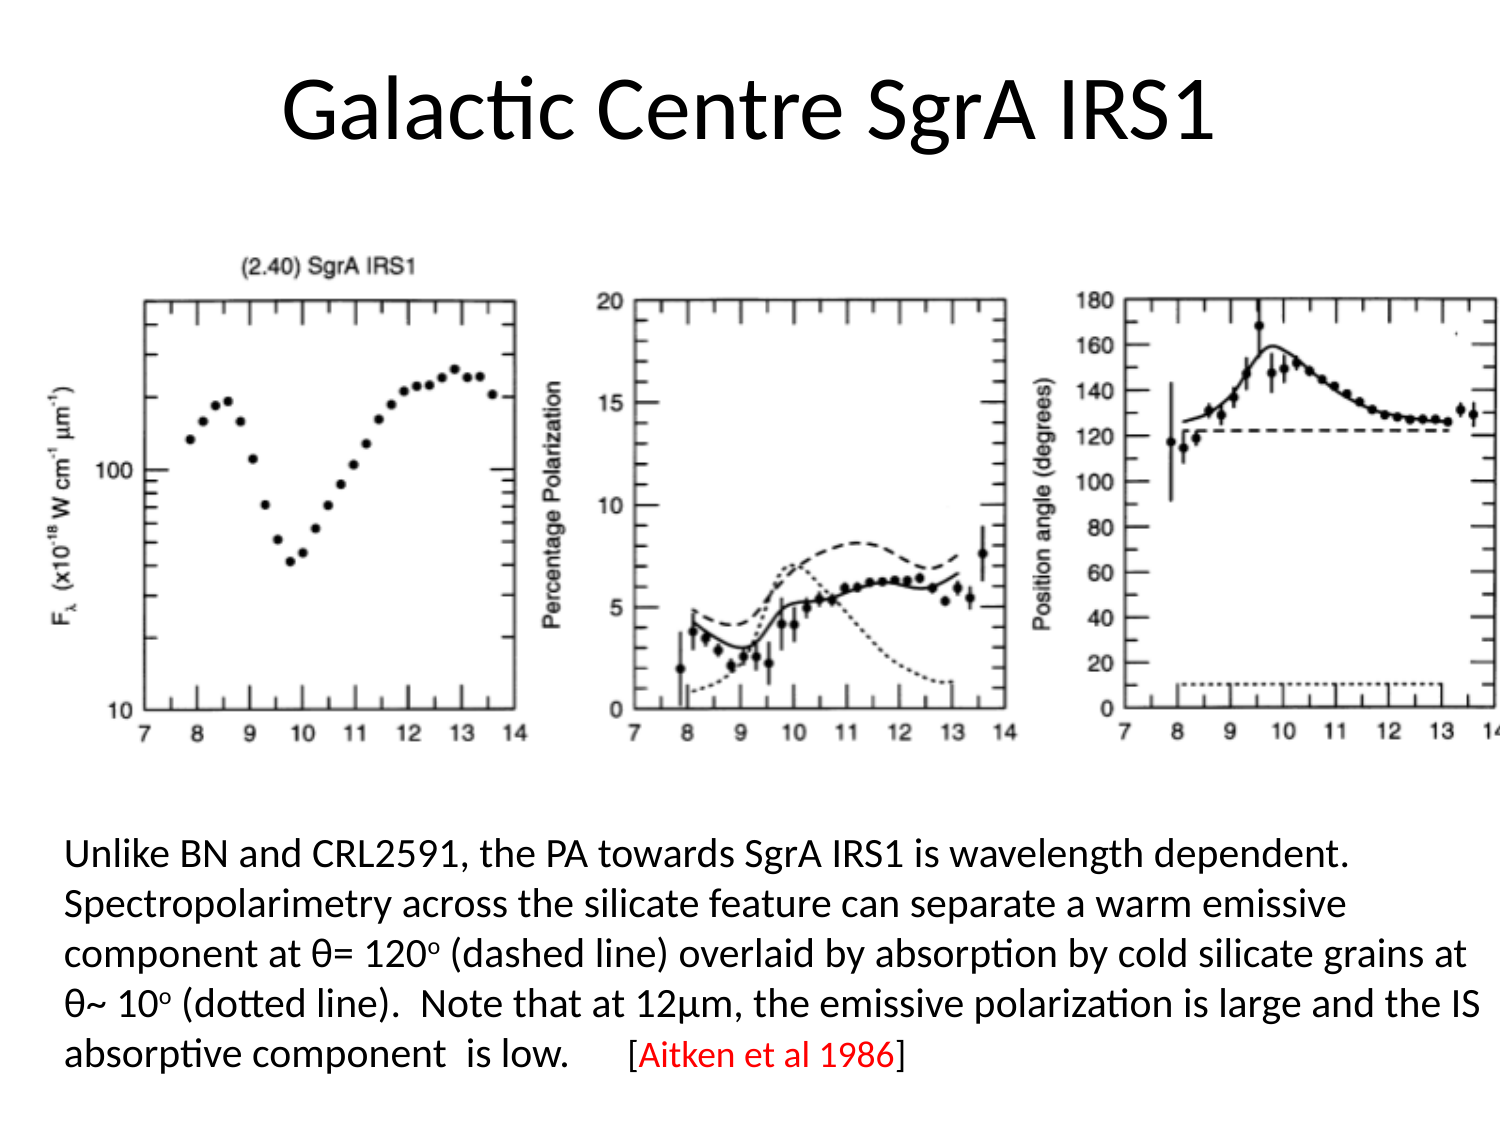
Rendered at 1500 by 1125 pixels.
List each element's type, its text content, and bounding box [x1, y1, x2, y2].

picture [0, 225, 1500, 783]
title Galactic Centre SgrA IRS1 [75, 45, 1425, 161]
list Unlike BN and CRL2591, the PA towards SgrA IRS1 is wavelength dependent. Spectropolarimetry across the silicate feature can separate a warm emissive component at θ= 120o (dashed line) overlaid by absorption by cold silicate grains at θ~ 10o (dotted line). Note that at 12μm, the emissive polarization is large and the IS absorptive component is low. [Aitken et al 1986] [49, 817, 1500, 1063]
